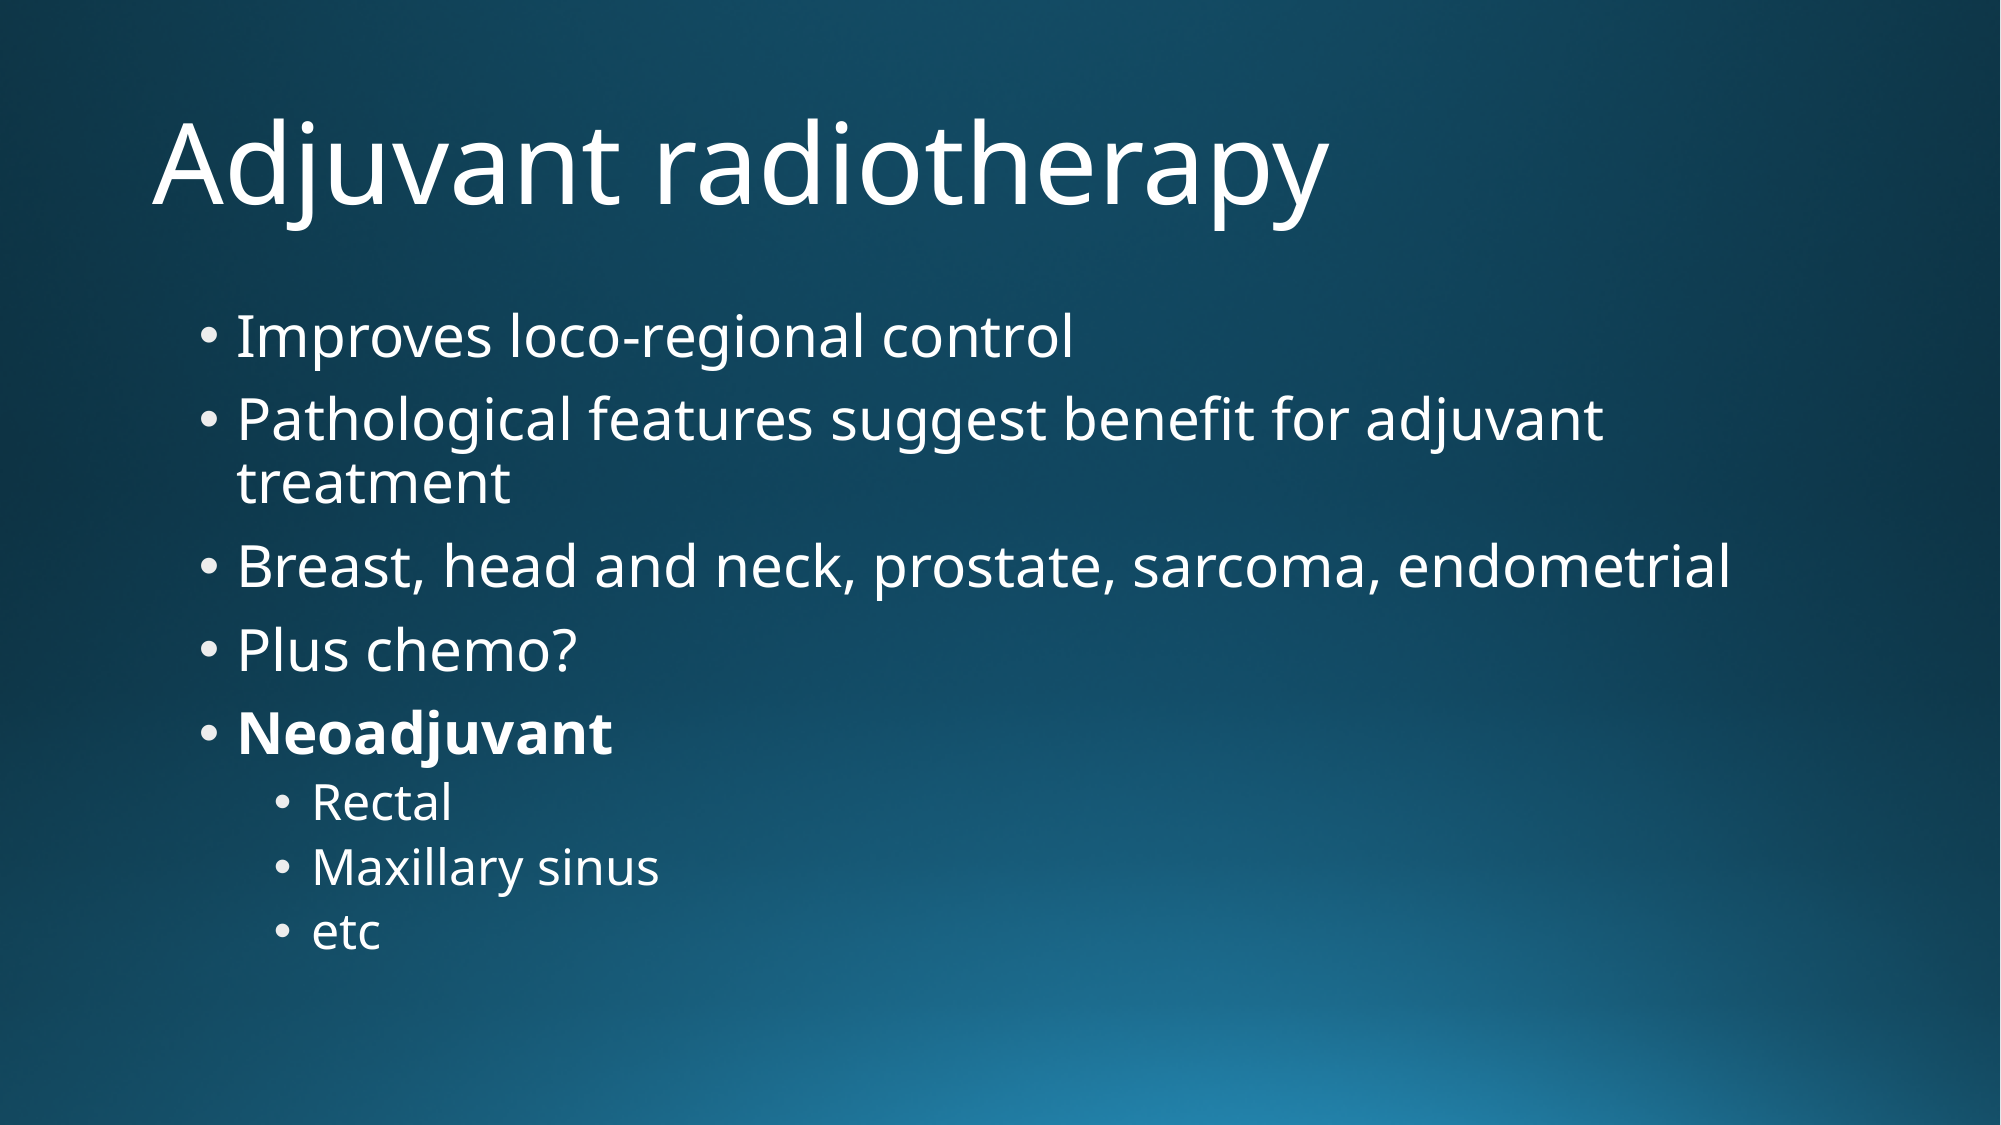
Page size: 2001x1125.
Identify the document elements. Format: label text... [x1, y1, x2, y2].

list Improves loco-regional control Pathological features suggest benefit for adjuvant treatment Breast, head and neck, prostate, sarcoma, endometrial Plus chemo? Neoadjuvant Rectal Maxillary sinus etc [183, 299, 1863, 1014]
title Adjuvant radiotherapy [137, 59, 1863, 278]
picture [0, 0, 2001, 1125]
